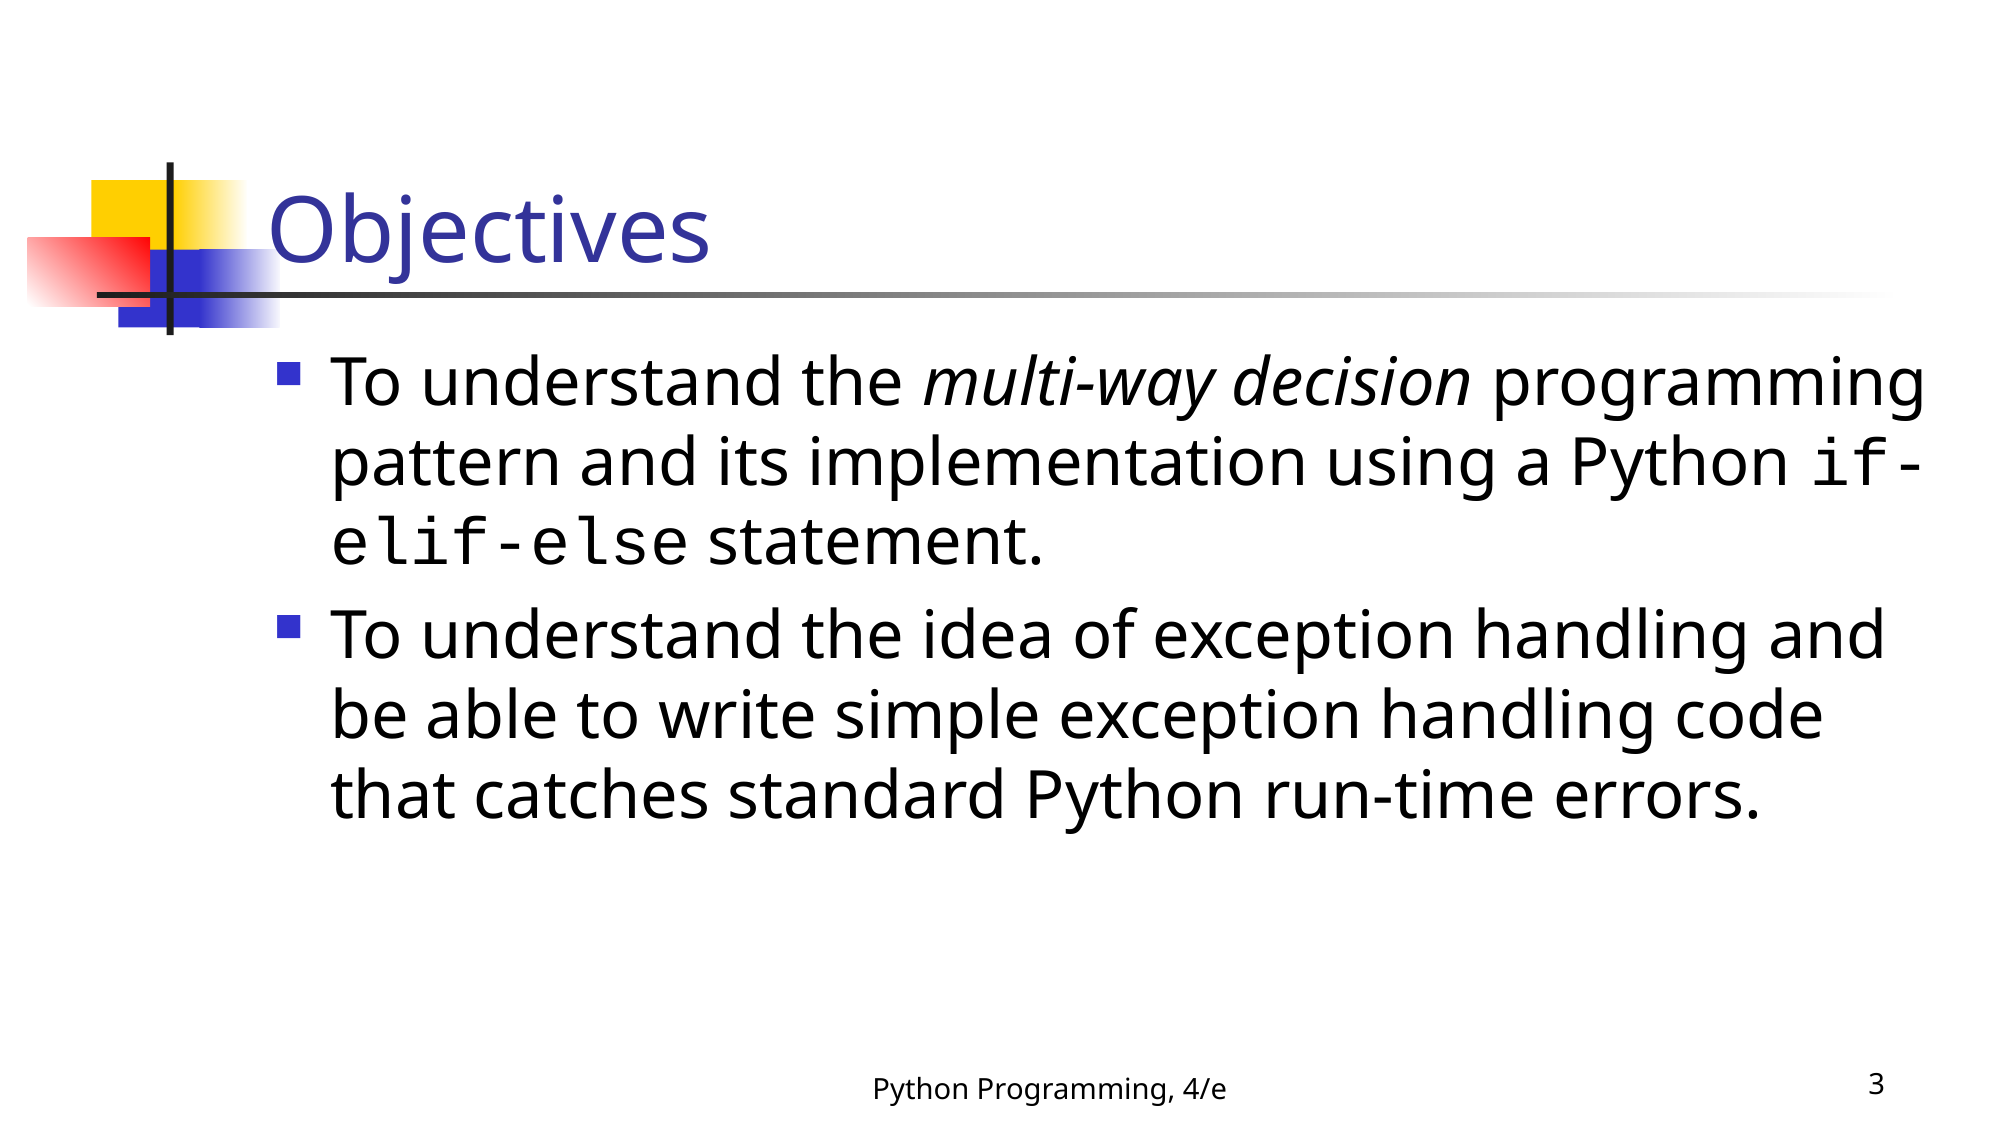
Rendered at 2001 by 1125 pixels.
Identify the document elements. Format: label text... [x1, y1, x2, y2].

footer Python Programming, 4/e [733, 1037, 1367, 1113]
title Objectives [251, 101, 1957, 289]
list To understand the multi-way decision programming pattern and its implementation using a Python if-elif-else statement. To understand the idea of exception handling and be able to write simple exception handling code that catches standard Python run-time errors. [258, 331, 1959, 1006]
slide_number 3 [1483, 1037, 1901, 1113]
